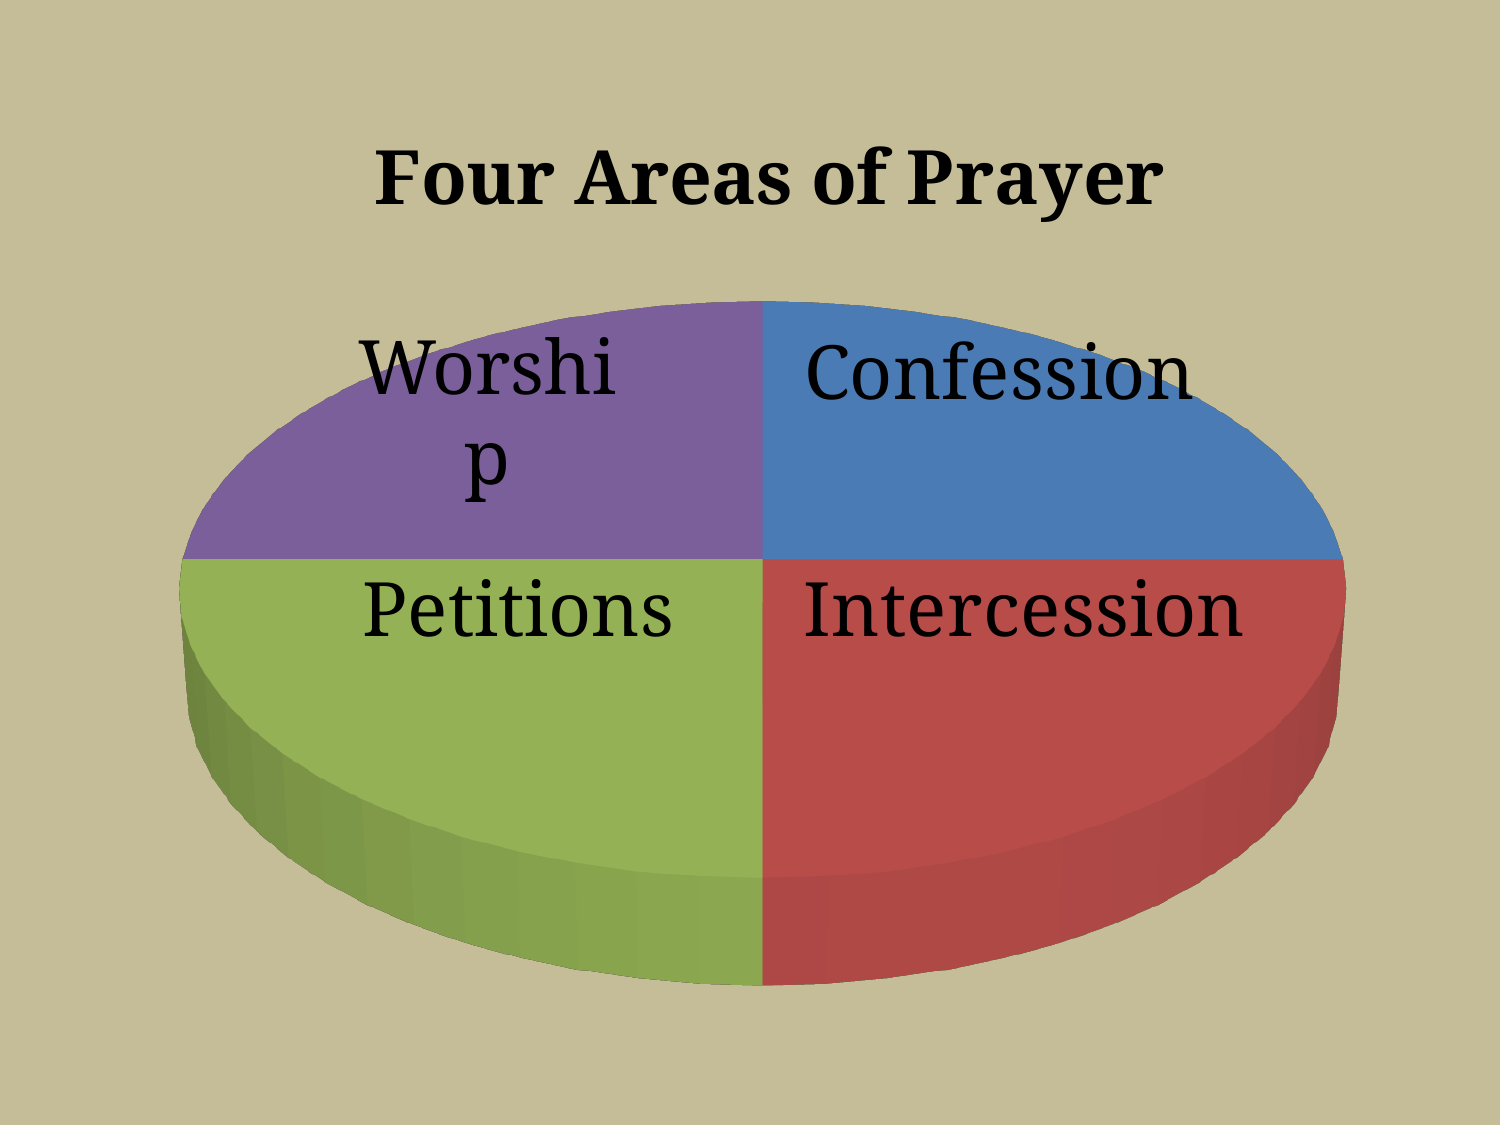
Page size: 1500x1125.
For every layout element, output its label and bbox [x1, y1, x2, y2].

chart [87, 62, 1438, 1051]
